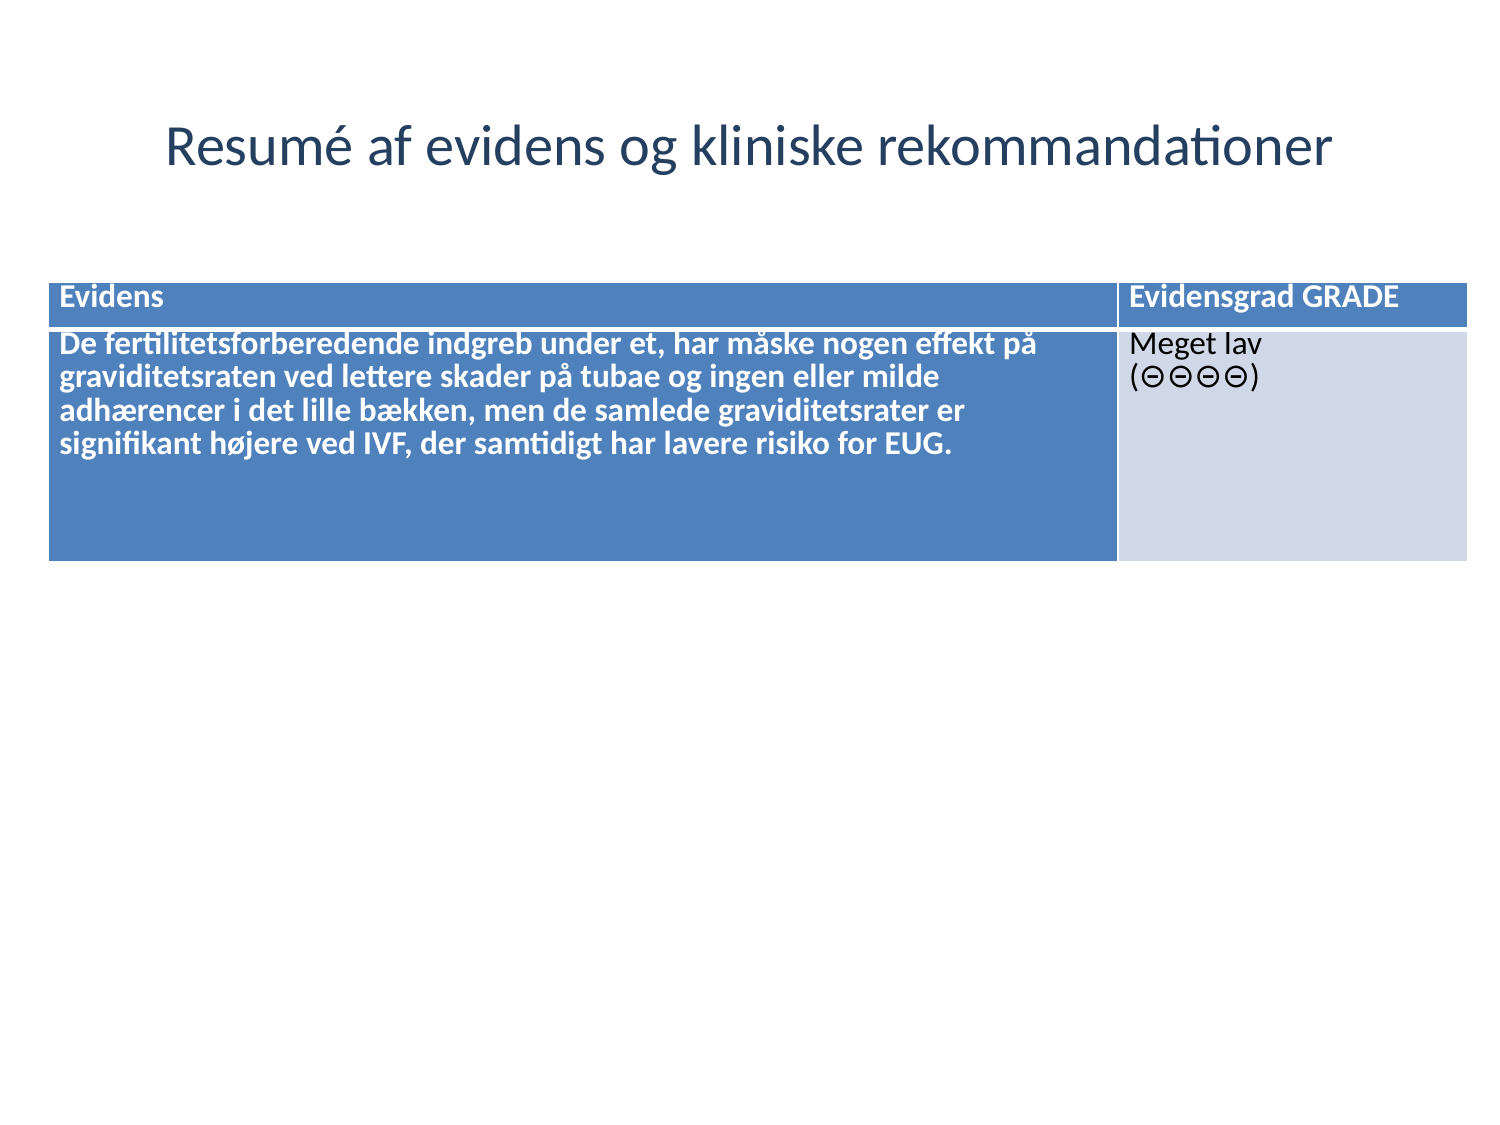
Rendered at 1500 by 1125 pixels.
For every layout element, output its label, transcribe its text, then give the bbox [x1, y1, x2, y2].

table_cell De fertilitetsforberedende indgreb under et, har måske nogen effekt på graviditetsraten ved lettere skader på tubae og ingen eller milde adhærencer i det lille bækken, men de samlede graviditetsrater er signifikant højere ved IVF, der samtidigt har lavere risiko for EUG. [49, 332, 1117, 561]
table_cell Meget lav (⊝⊝⊝⊝) [1119, 332, 1467, 561]
table_header Evidensgrad GRADE [1119, 283, 1467, 327]
text_box Resumé af evidens og kliniske rekommandationer [150, 103, 1468, 248]
table_header Evidens [49, 283, 1117, 327]
